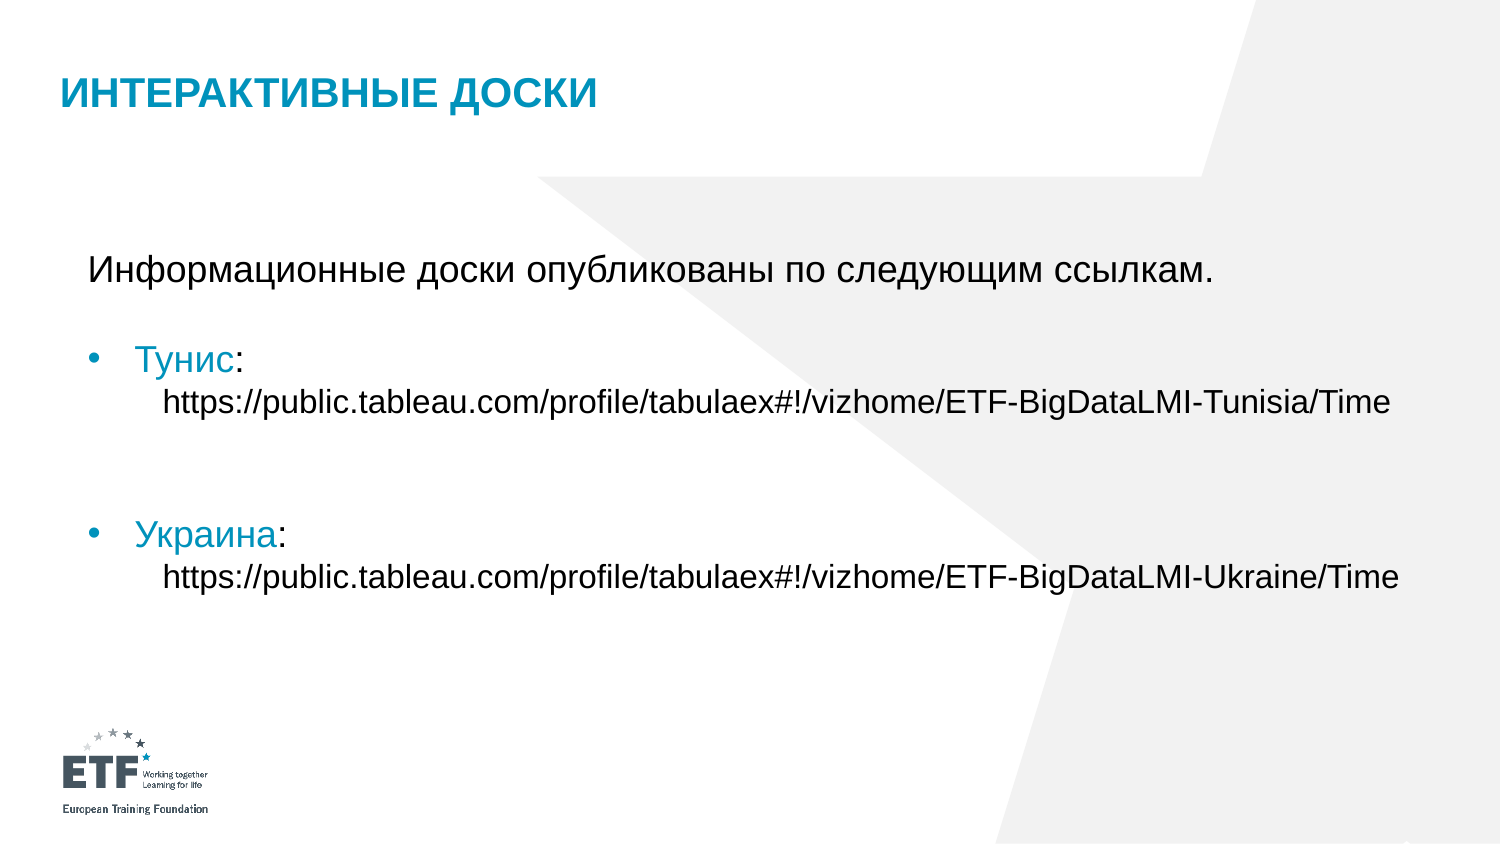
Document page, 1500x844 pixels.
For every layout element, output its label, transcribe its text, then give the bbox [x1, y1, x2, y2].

picture [41, 694, 229, 844]
title Интерактивные доски [59, 71, 1441, 162]
text_box Информационные доски опубликованы по следующим ссылкам. Тунис: https://public.tableau.com/profile/tabulaex#!/vizhome/ETF-BigDataLMI-Tunisia/Time Украина: https://public.tableau.com/profile/tabulaex#!/vizhome/ETF-BigDataLMI-Ukraine/Time [72, 237, 1417, 603]
